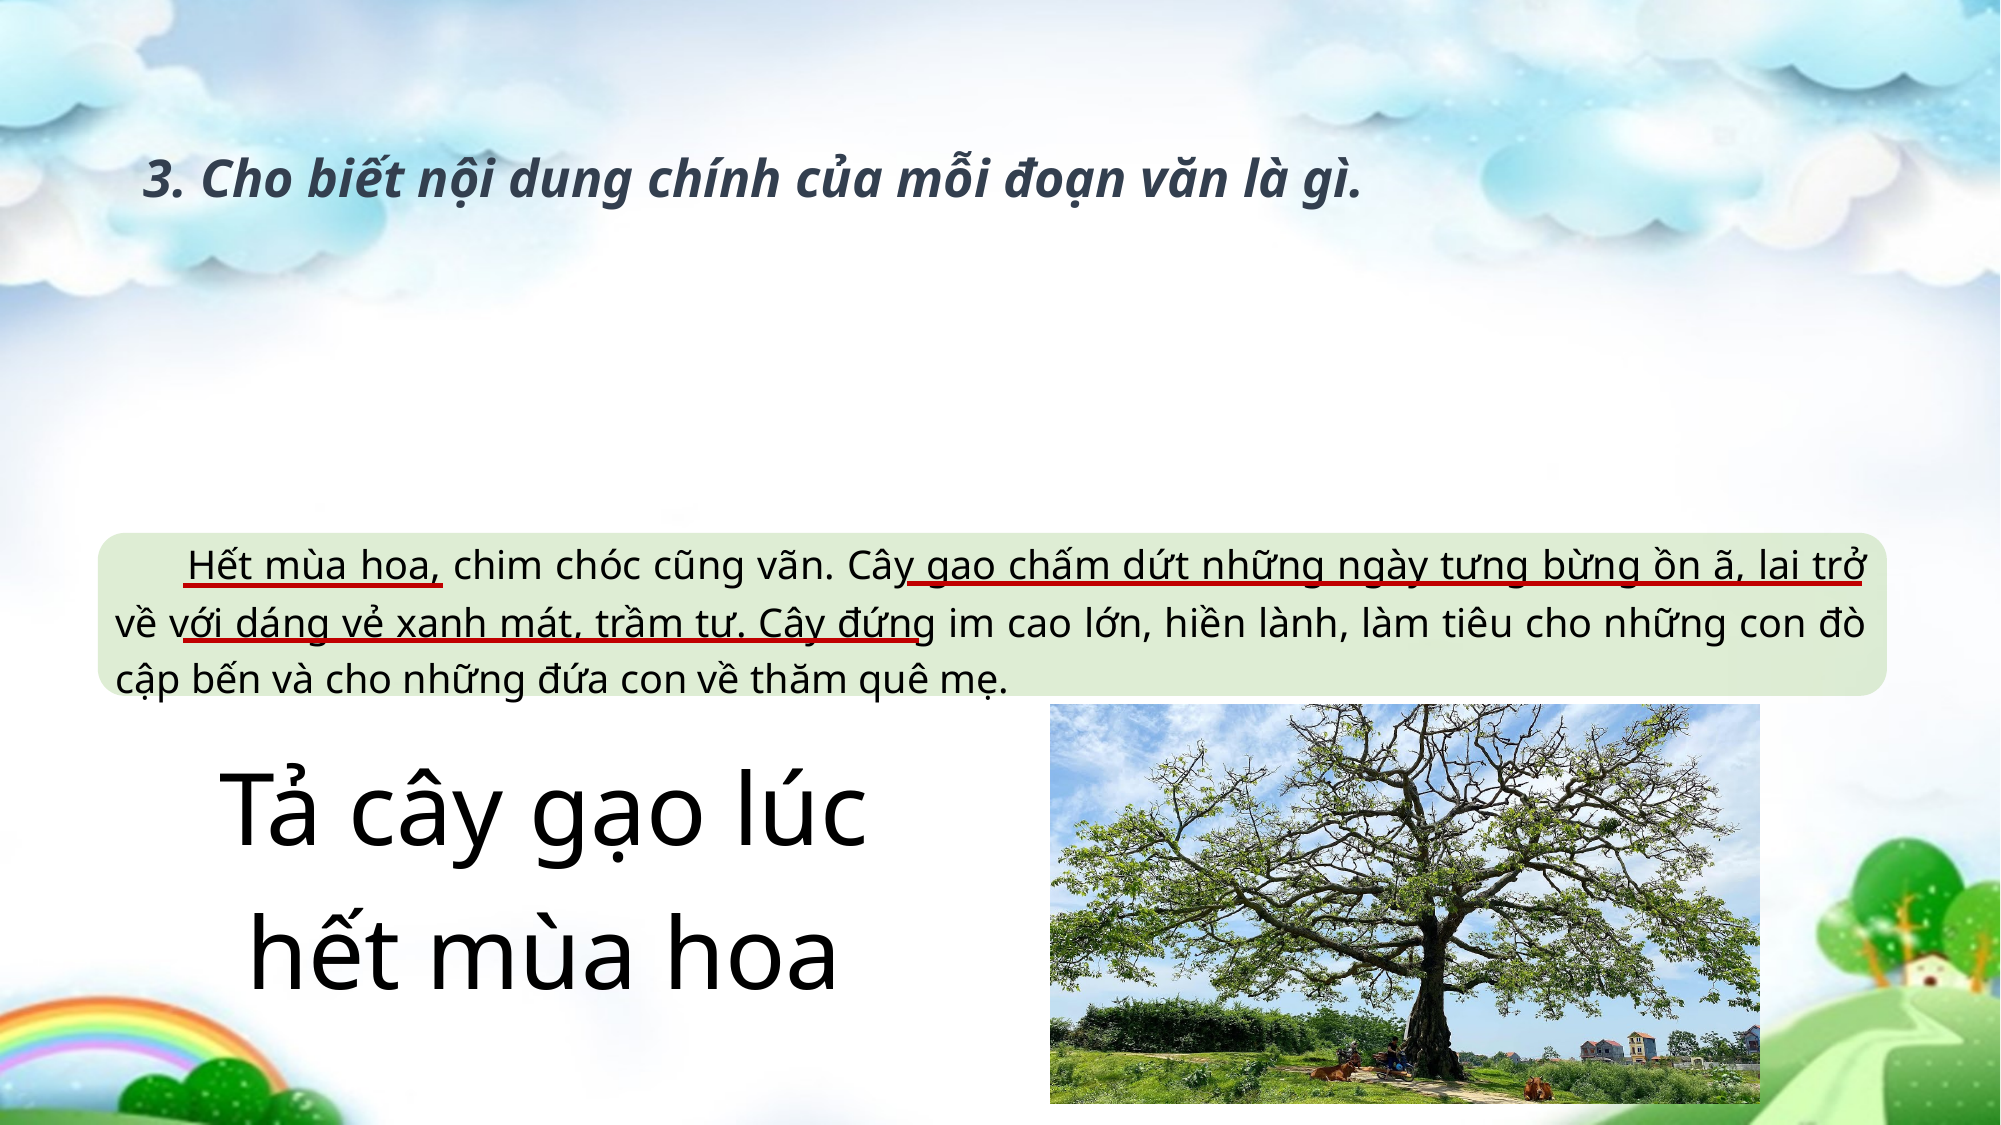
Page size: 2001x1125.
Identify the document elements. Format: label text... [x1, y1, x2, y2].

text_box Tả cây gạo lúc hết mùa hoa [125, 714, 964, 1017]
text_box Hết mùa hoa, chim chóc cũng vãn. Cây gạo chấm dứt những ngày tưng bừng ồn ã, lại trở về với dáng vẻ xanh mát, trầm tư. Cây đứng im cao lớn, hiền lành, làm tiêu cho những con đò cập bến và cho những đứa con về thăm quê mẹ. [100, 523, 1884, 710]
text_box [96, 547, 100, 682]
picture [0, 0, 2001, 1125]
text_box [1884, 545, 1888, 684]
text_box 3. Cho biết nội dung chính của mỗi đoạn văn là gì. [128, 138, 1562, 216]
